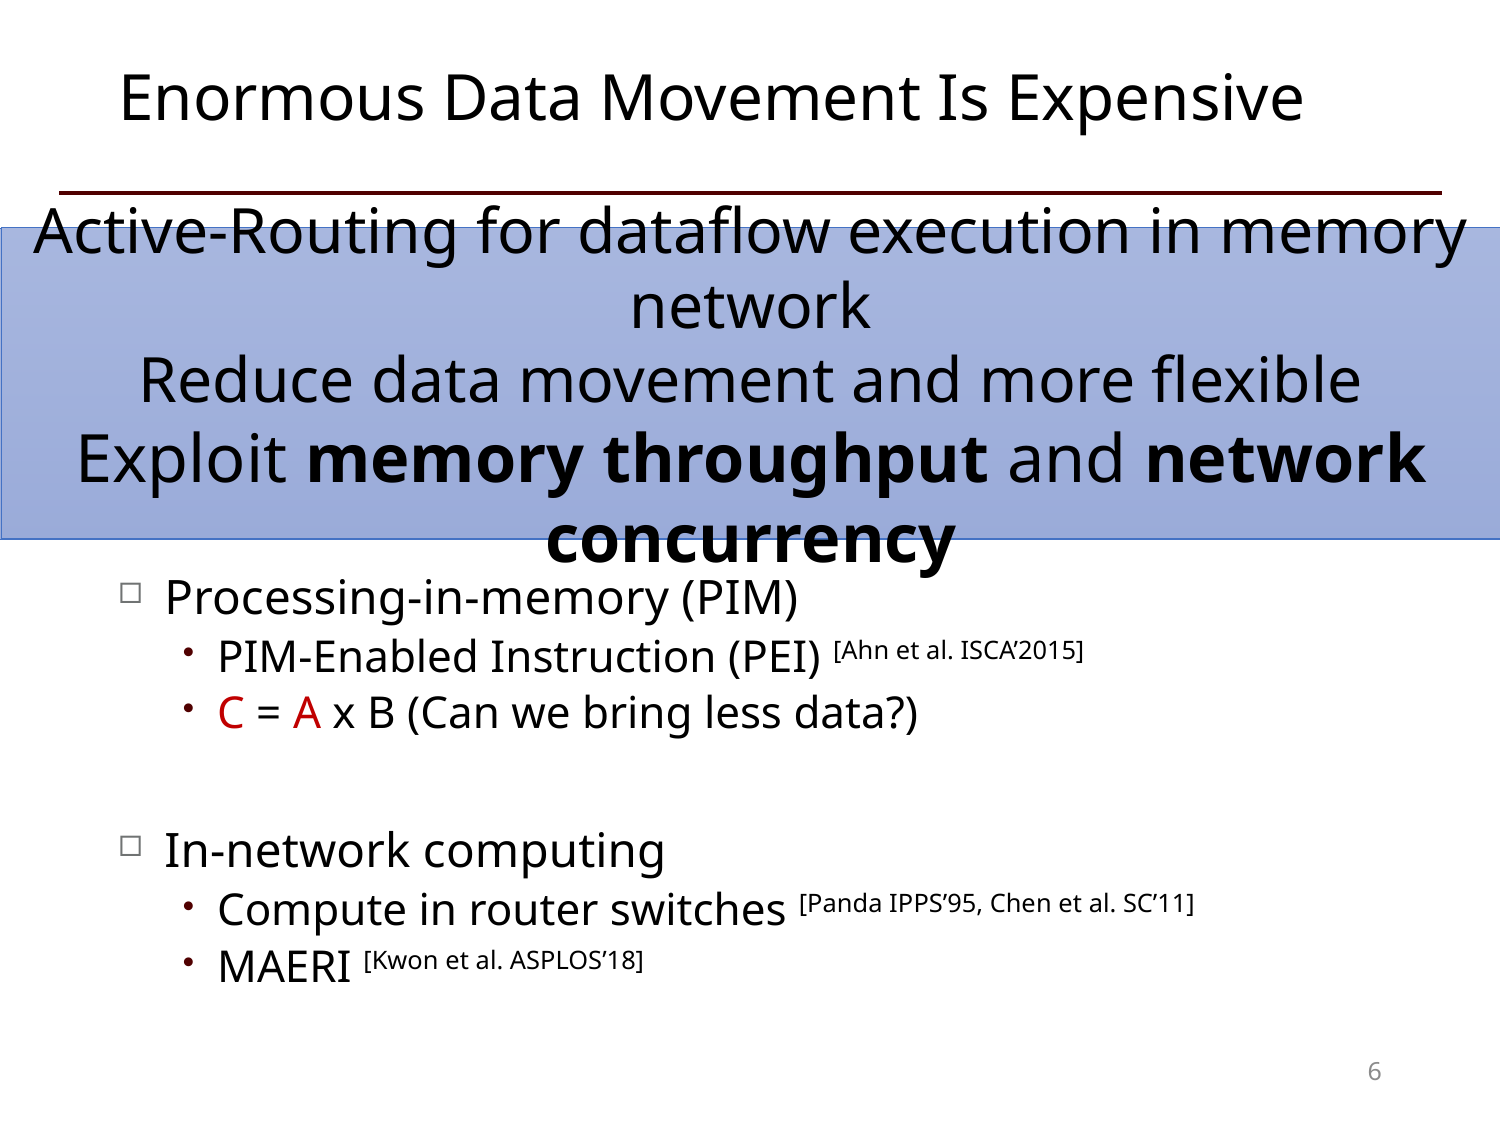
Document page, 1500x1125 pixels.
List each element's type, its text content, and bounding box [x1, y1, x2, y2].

text_box Active-Routing for dataflow execution in memory network Reduce data movement and more flexible Exploit memory throughput and network concurrency [1, 227, 1500, 539]
title Enormous Data Movement Is Expensive [103, 33, 1397, 168]
slide_number 6 [1059, 1042, 1397, 1103]
list Stall processor computation Consume energy Processing-in-memory (PIM) PIM-Enabled Instruction (PEI) [Ahn et al. ISCA’2015] C = A x B (Can we bring less data?) In-network computing Compute in router switches [Panda IPPS’95, Chen et al. SC’11] MAERI [Kwon et al. ASPLOS’18] [103, 540, 1397, 1007]
